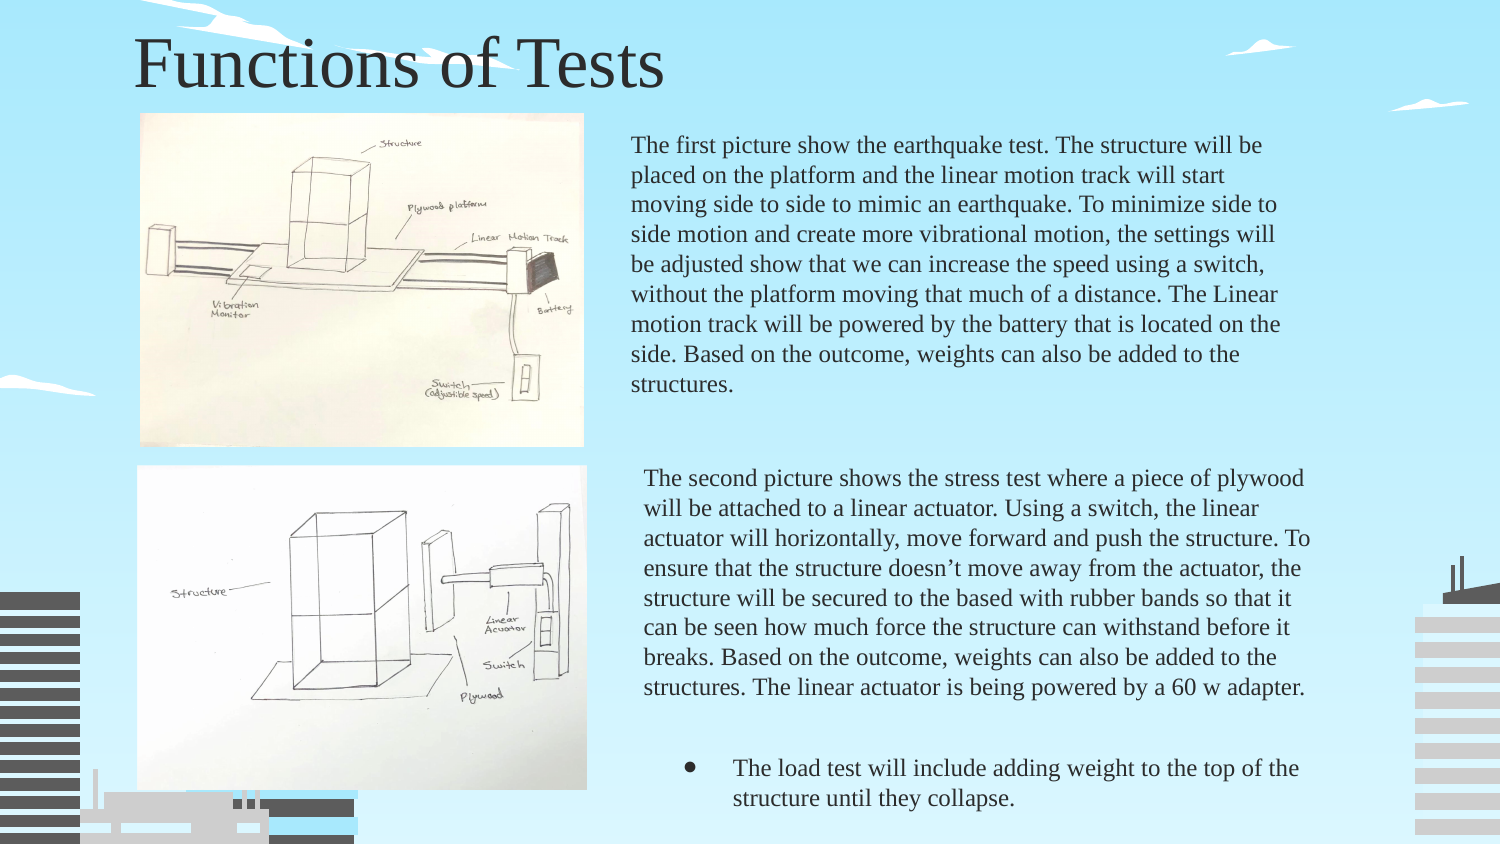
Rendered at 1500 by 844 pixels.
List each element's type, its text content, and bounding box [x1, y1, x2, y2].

text_box The first picture show the earthquake test. The structure will be placed on the platform and the linear motion track will start moving side to side to mimic an earthquake. To minimize side to side motion and create more vibrational motion, the settings will be adjusted show that we can increase the speed using a switch, without the platform moving that much of a distance. The Linear motion track will be powered by the battery that is located on the side. Based on the outcome, weights can also be added to the structures. [615, 113, 1314, 413]
picture [138, 112, 587, 844]
title Functions of Tests [118, 0, 1382, 94]
text_box The second picture shows the stress test where a piece of plywood will be attached to a linear actuator. Using a switch, the linear actuator will horizontally, move forward and push the structure. To ensure that the structure doesn’t move away from the actuator, the structure will be secured to the based with rubber bands so that it can be seen how much force the structure can withstand before it breaks. Based on the outcome, weights can also be added to the structures. The linear actuator is being powered by a 60 w adapter. [628, 446, 1327, 746]
text_box The load test will include adding weight to the top of the structure until they collapse. [642, 736, 1395, 826]
